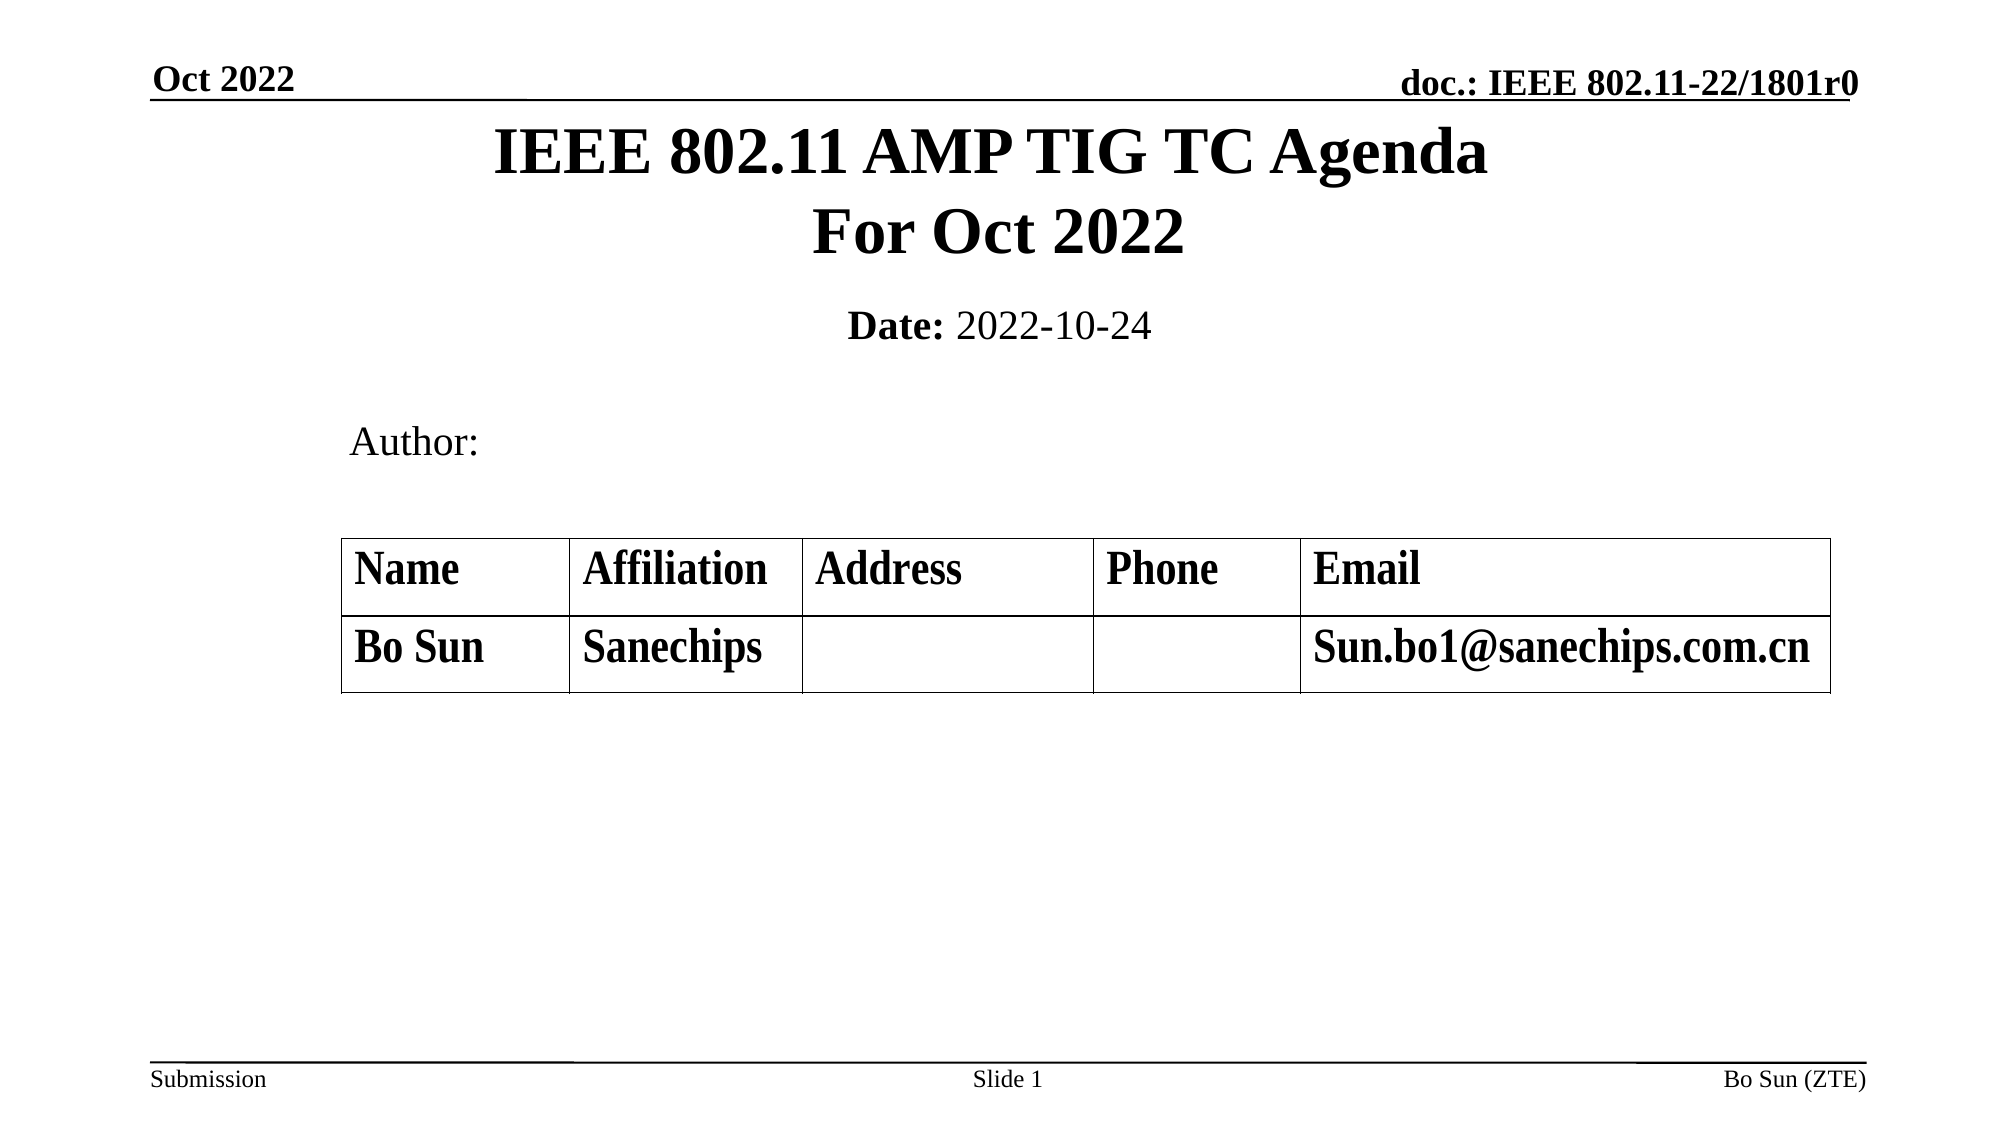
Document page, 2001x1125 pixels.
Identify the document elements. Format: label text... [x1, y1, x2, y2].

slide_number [152, 54, 563, 100]
text_box IEEE 802.11 AMP TIG TC Agenda For Oct 2022 [295, 99, 1705, 275]
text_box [323, 537, 1854, 757]
slide_number Slide 1 [949, 1061, 1067, 1123]
footer Bo Sun (ZTE) [1169, 1061, 1867, 1093]
text_box Date: 2022-10-24 [362, 290, 1638, 353]
text_box Author: [323, 406, 562, 469]
